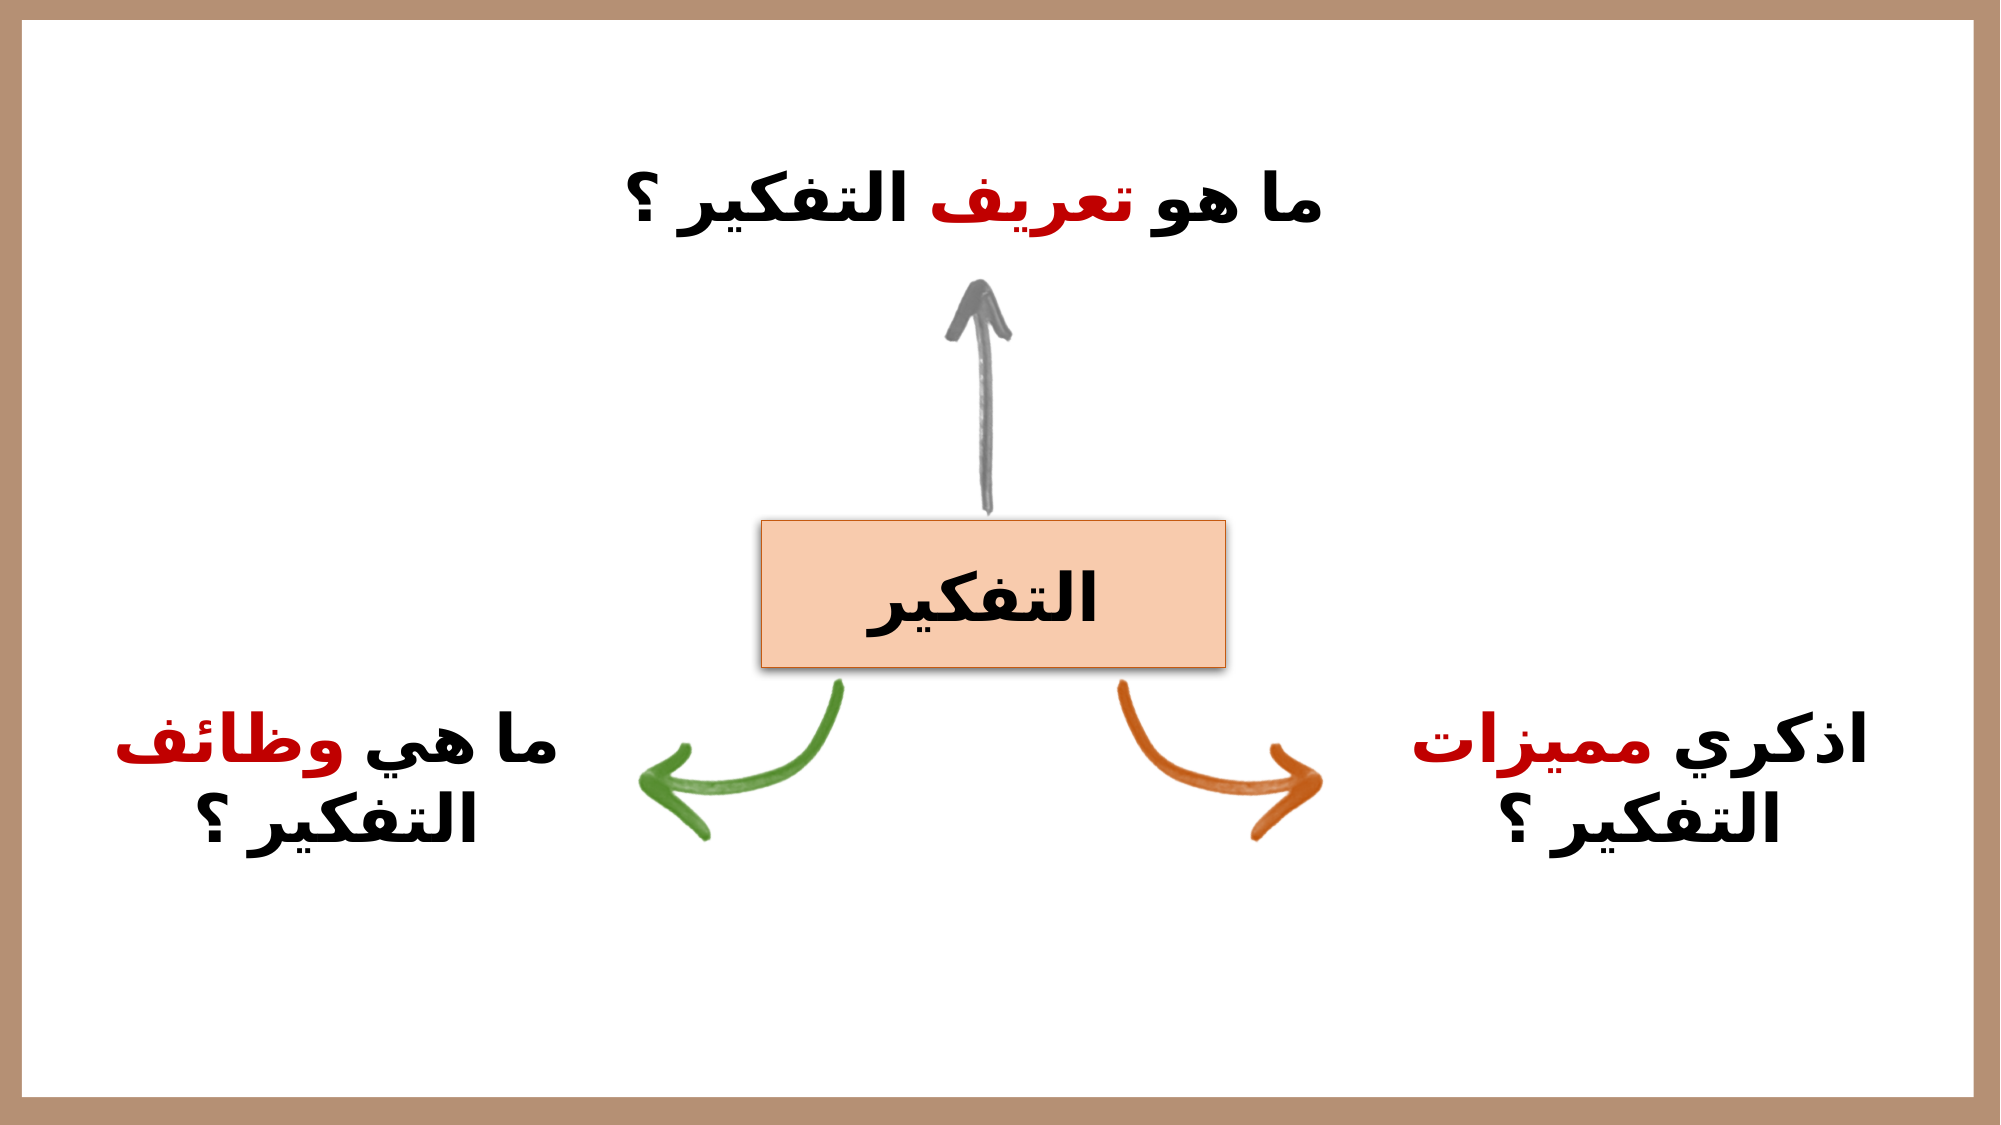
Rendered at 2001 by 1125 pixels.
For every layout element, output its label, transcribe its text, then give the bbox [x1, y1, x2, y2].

picture [622, 647, 848, 818]
text_box التفكير [761, 520, 1226, 668]
picture [1112, 648, 1339, 819]
text_box اذكري مميزات التفكير ؟ [1320, 699, 1961, 852]
text_box ما هي وظائف التفكير ؟ [36, 699, 638, 852]
picture [872, 347, 1100, 447]
text_box ما هو تعريف التفكير ؟ [608, 103, 1341, 287]
